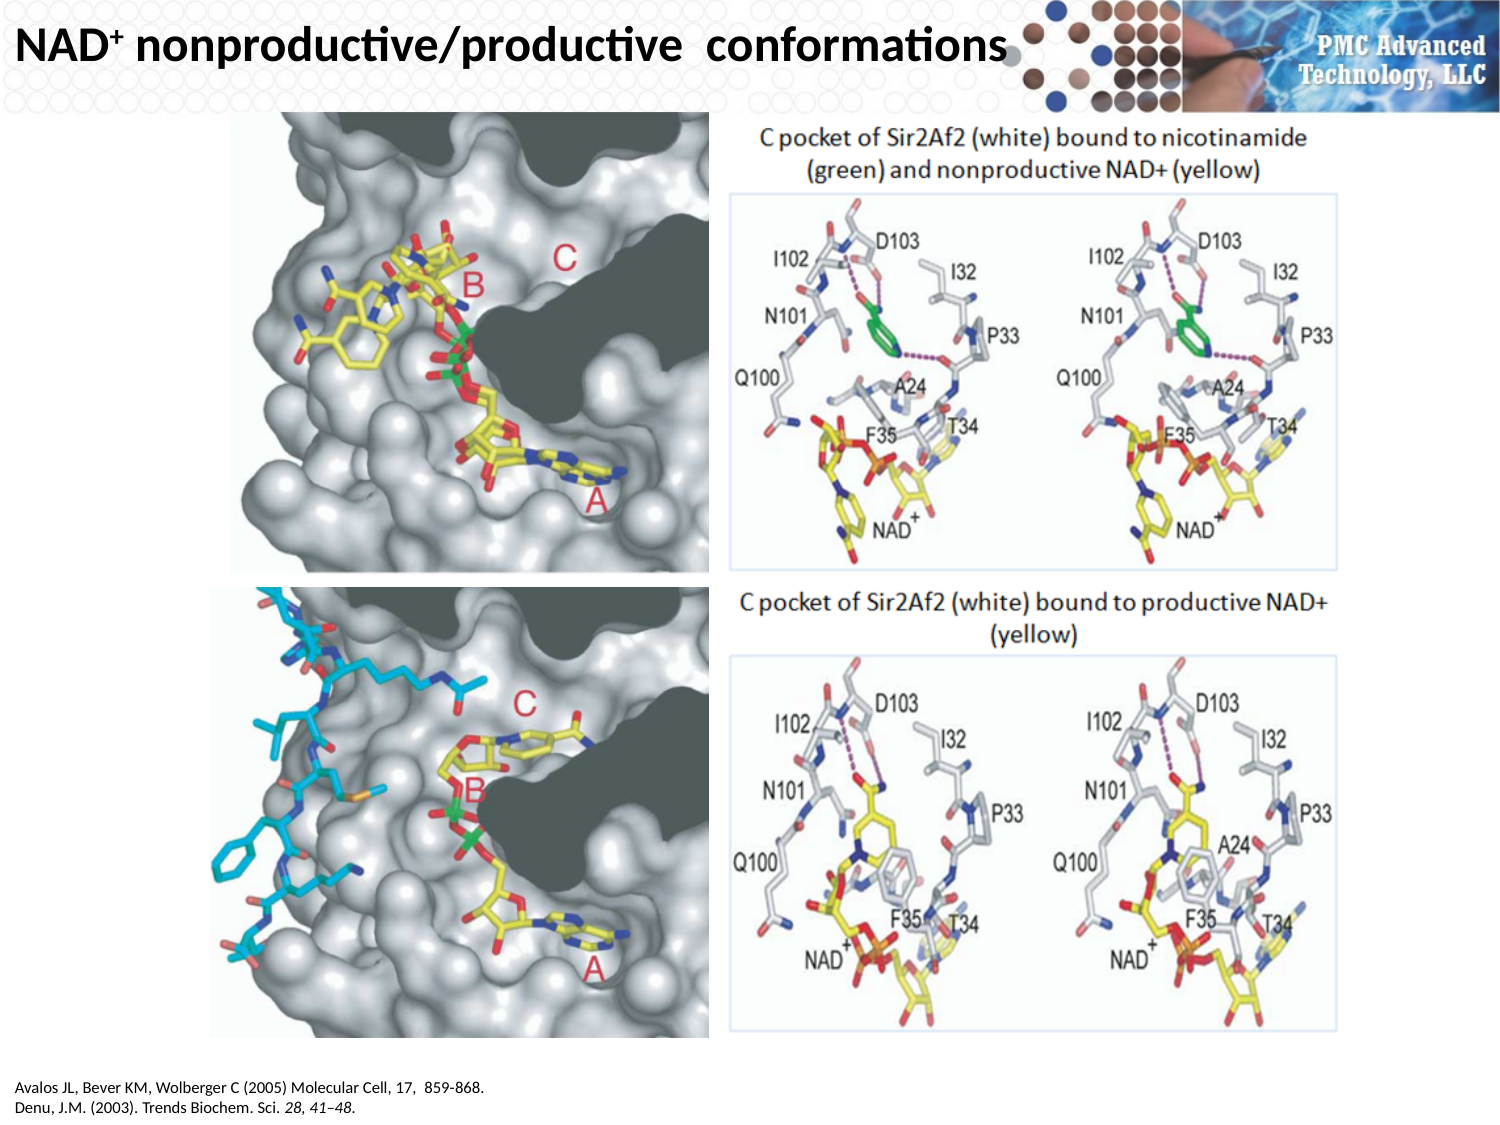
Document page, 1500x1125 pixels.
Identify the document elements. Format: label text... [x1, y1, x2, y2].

picture [229, 112, 709, 576]
picture [209, 587, 709, 1038]
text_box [724, 587, 1343, 1038]
text_box NAM competitively inhibits hSIRT3 [0, 0, 1500, 1125]
text_box NAD+ nonproductive/productive conformations [0, 4, 1163, 79]
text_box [725, 122, 1342, 576]
text_box Avalos JL, Bever KM, Wolberger C (2005) Molecular Cell, 17, 859-868. Denu, J.M. (2003). Trends Biochem. Sci. 28, 41–48. [0, 1069, 1400, 1125]
